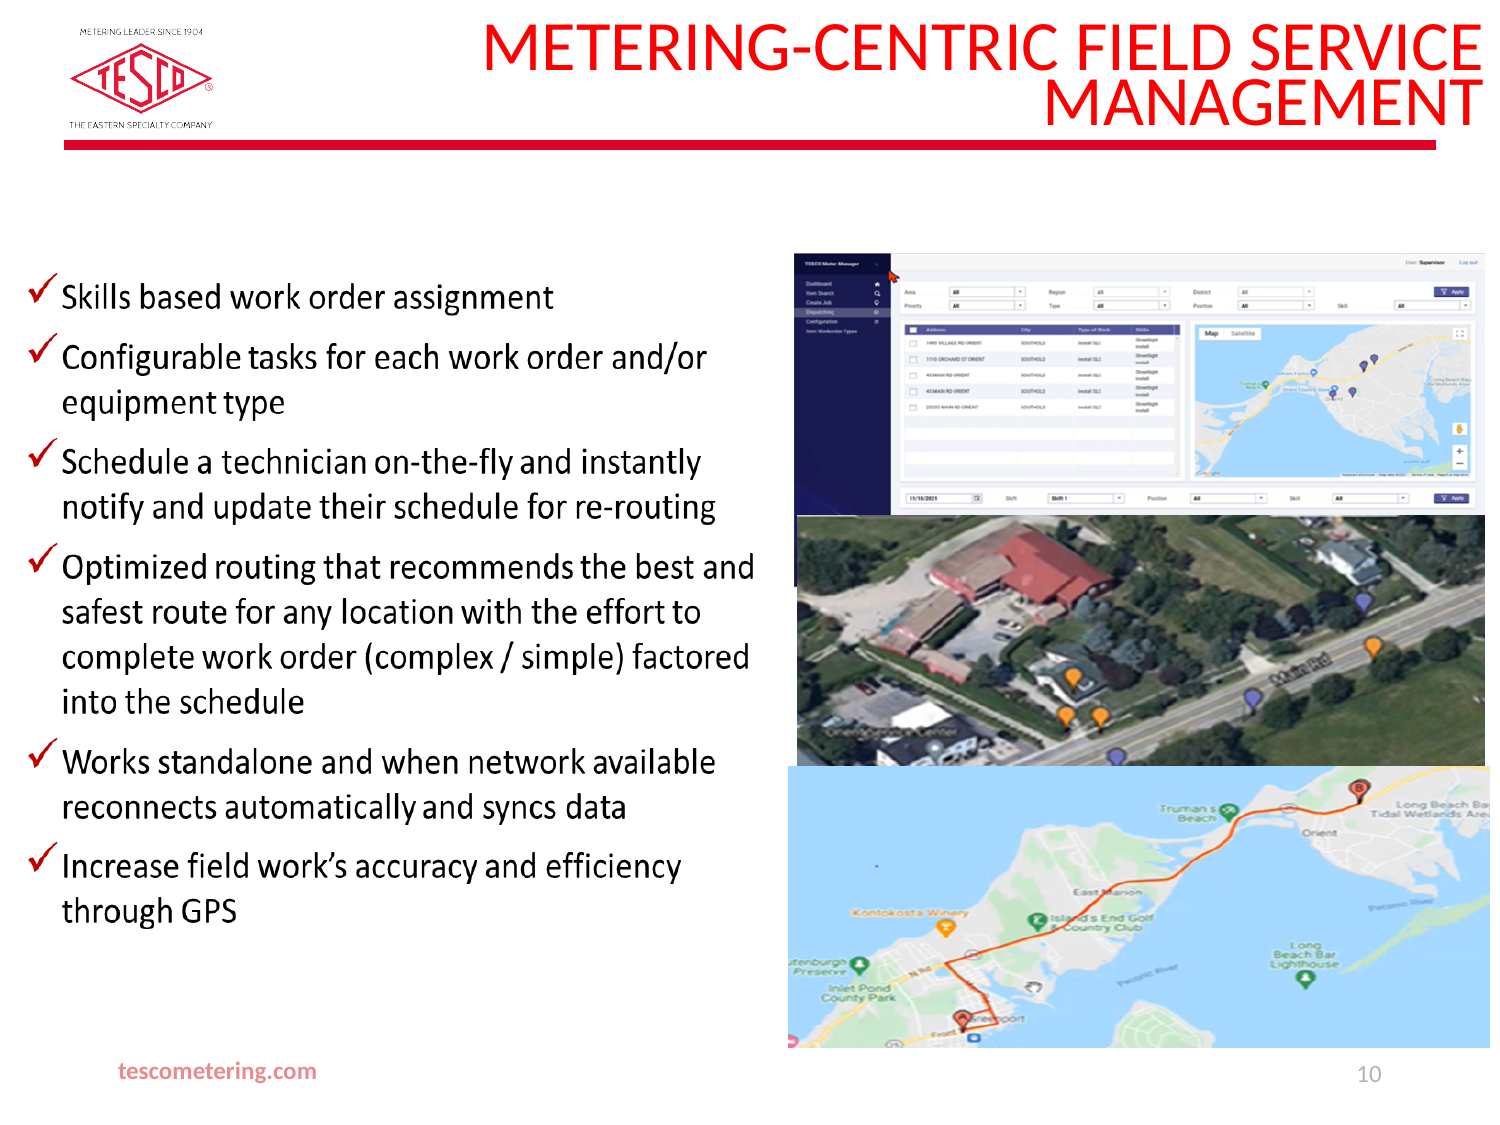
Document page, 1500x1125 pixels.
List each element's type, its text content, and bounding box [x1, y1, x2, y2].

footer tescometering.com [103, 1039, 610, 1100]
title Metering-Centric Field Service Management [163, 25, 1500, 138]
slide_number 10 [1059, 1048, 1397, 1103]
picture [0, 253, 1490, 1048]
picture [69, 27, 163, 131]
